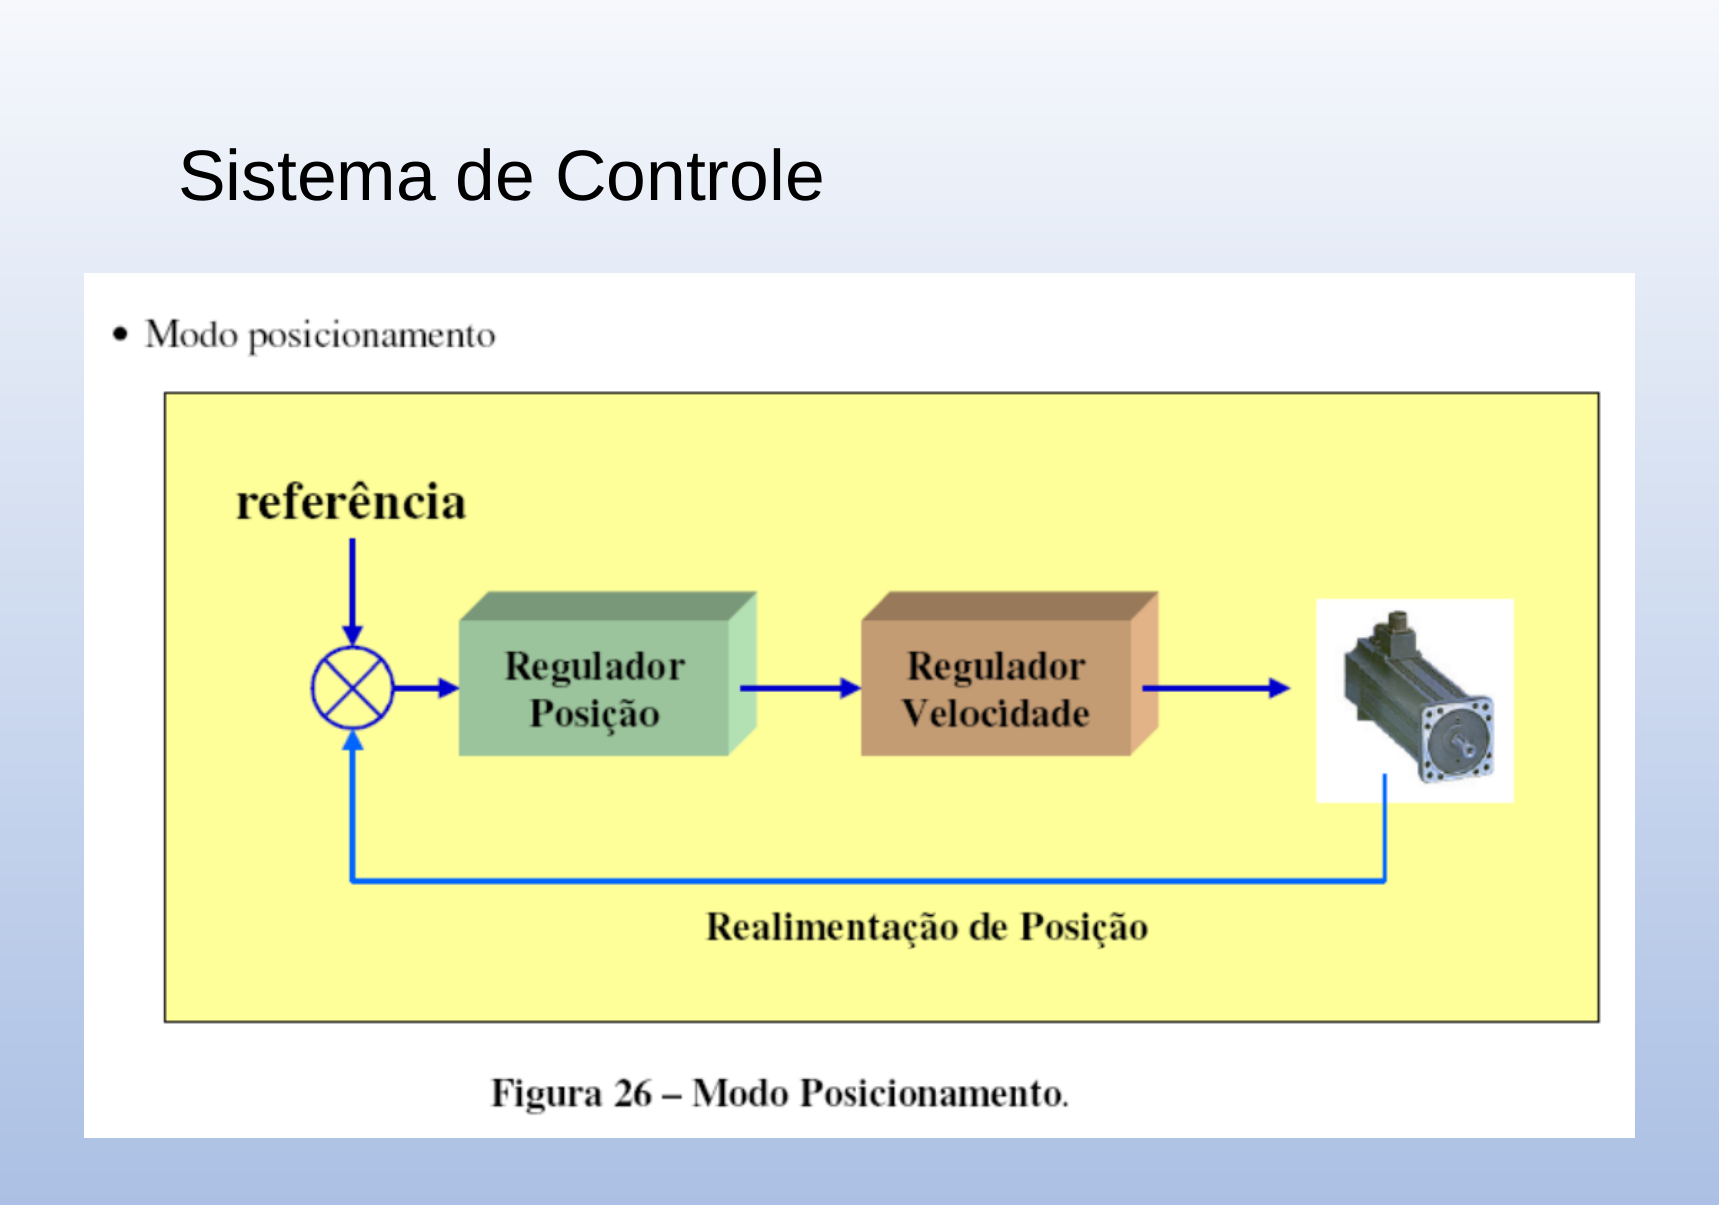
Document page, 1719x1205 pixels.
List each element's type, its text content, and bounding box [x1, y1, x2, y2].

picture [84, 273, 1635, 1138]
text_box Sistema de Controle [163, 121, 1442, 222]
